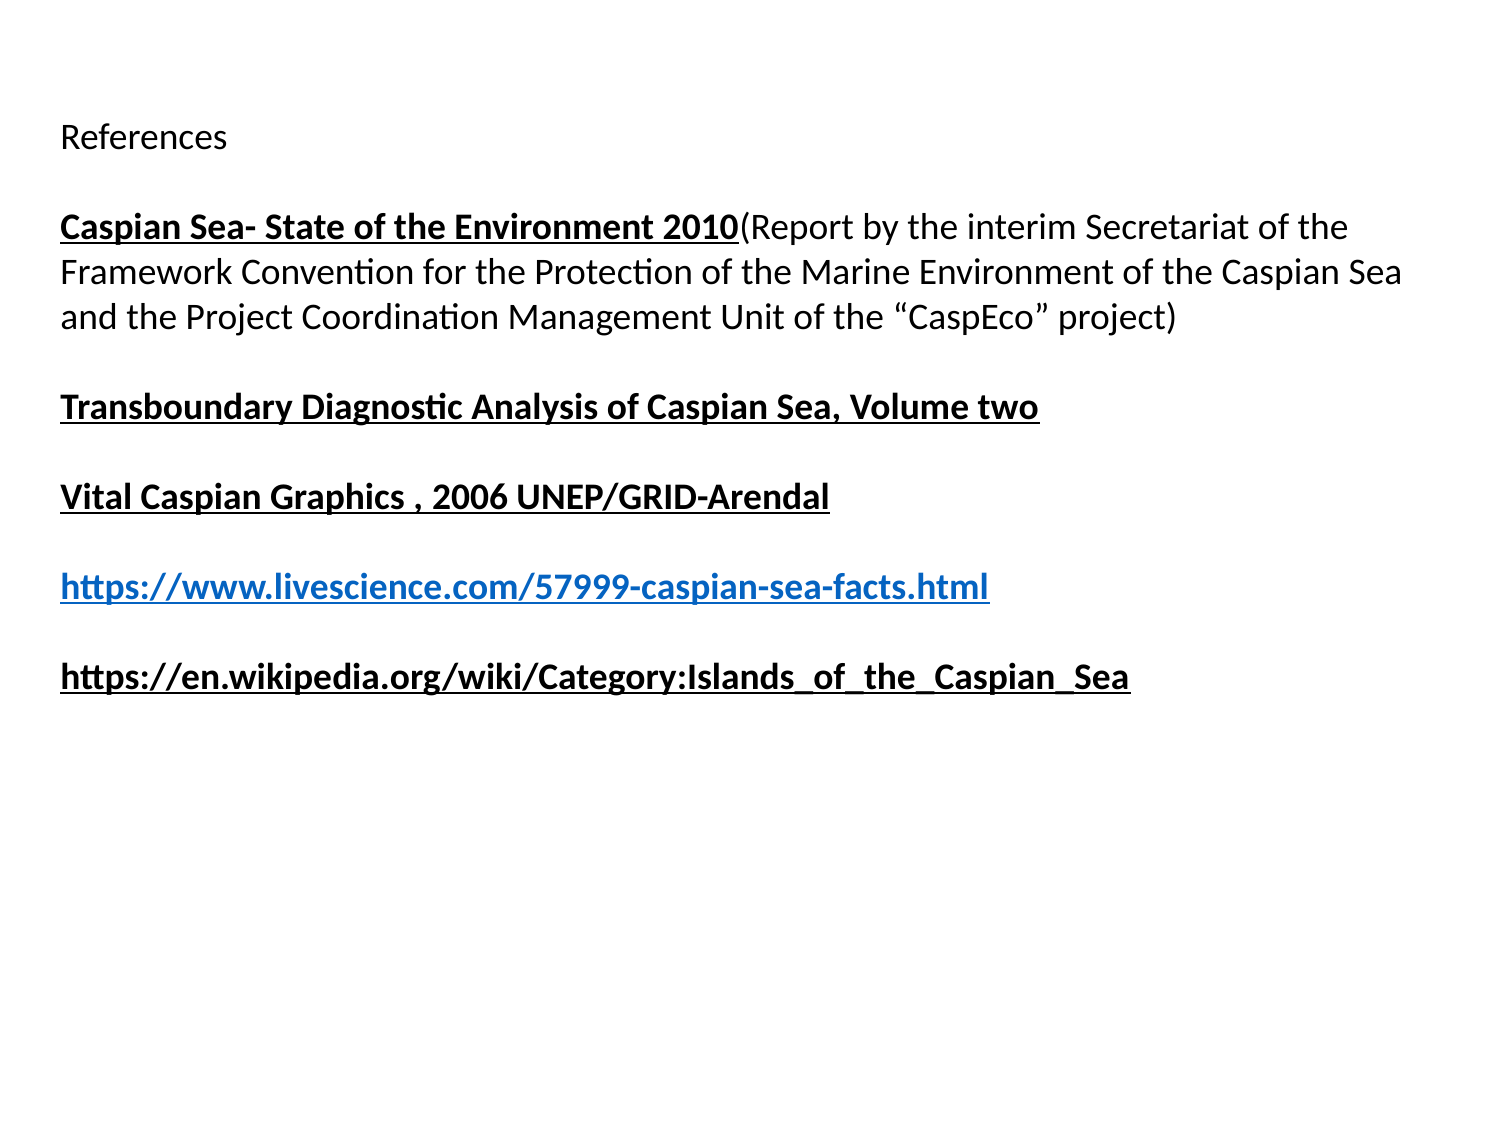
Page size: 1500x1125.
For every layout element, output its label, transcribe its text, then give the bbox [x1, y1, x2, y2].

text_box References Caspian Sea- State of the Environment 2010(Report by the interim Secretariat of the Framework Convention for the Protection of the Marine Environment of the Caspian Sea and the Project Coordination Management Unit of the “CaspEco” project) Transboundary Diagnostic Analysis of Caspian Sea, Volume two Vital Caspian Graphics , 2006 UNEP/GRID-Arendal https://www.livescience.com/57999-caspian-sea-facts.html https://en.wikipedia.org/wiki/Category:Islands_of_the_Caspian_Sea [45, 104, 1450, 839]
